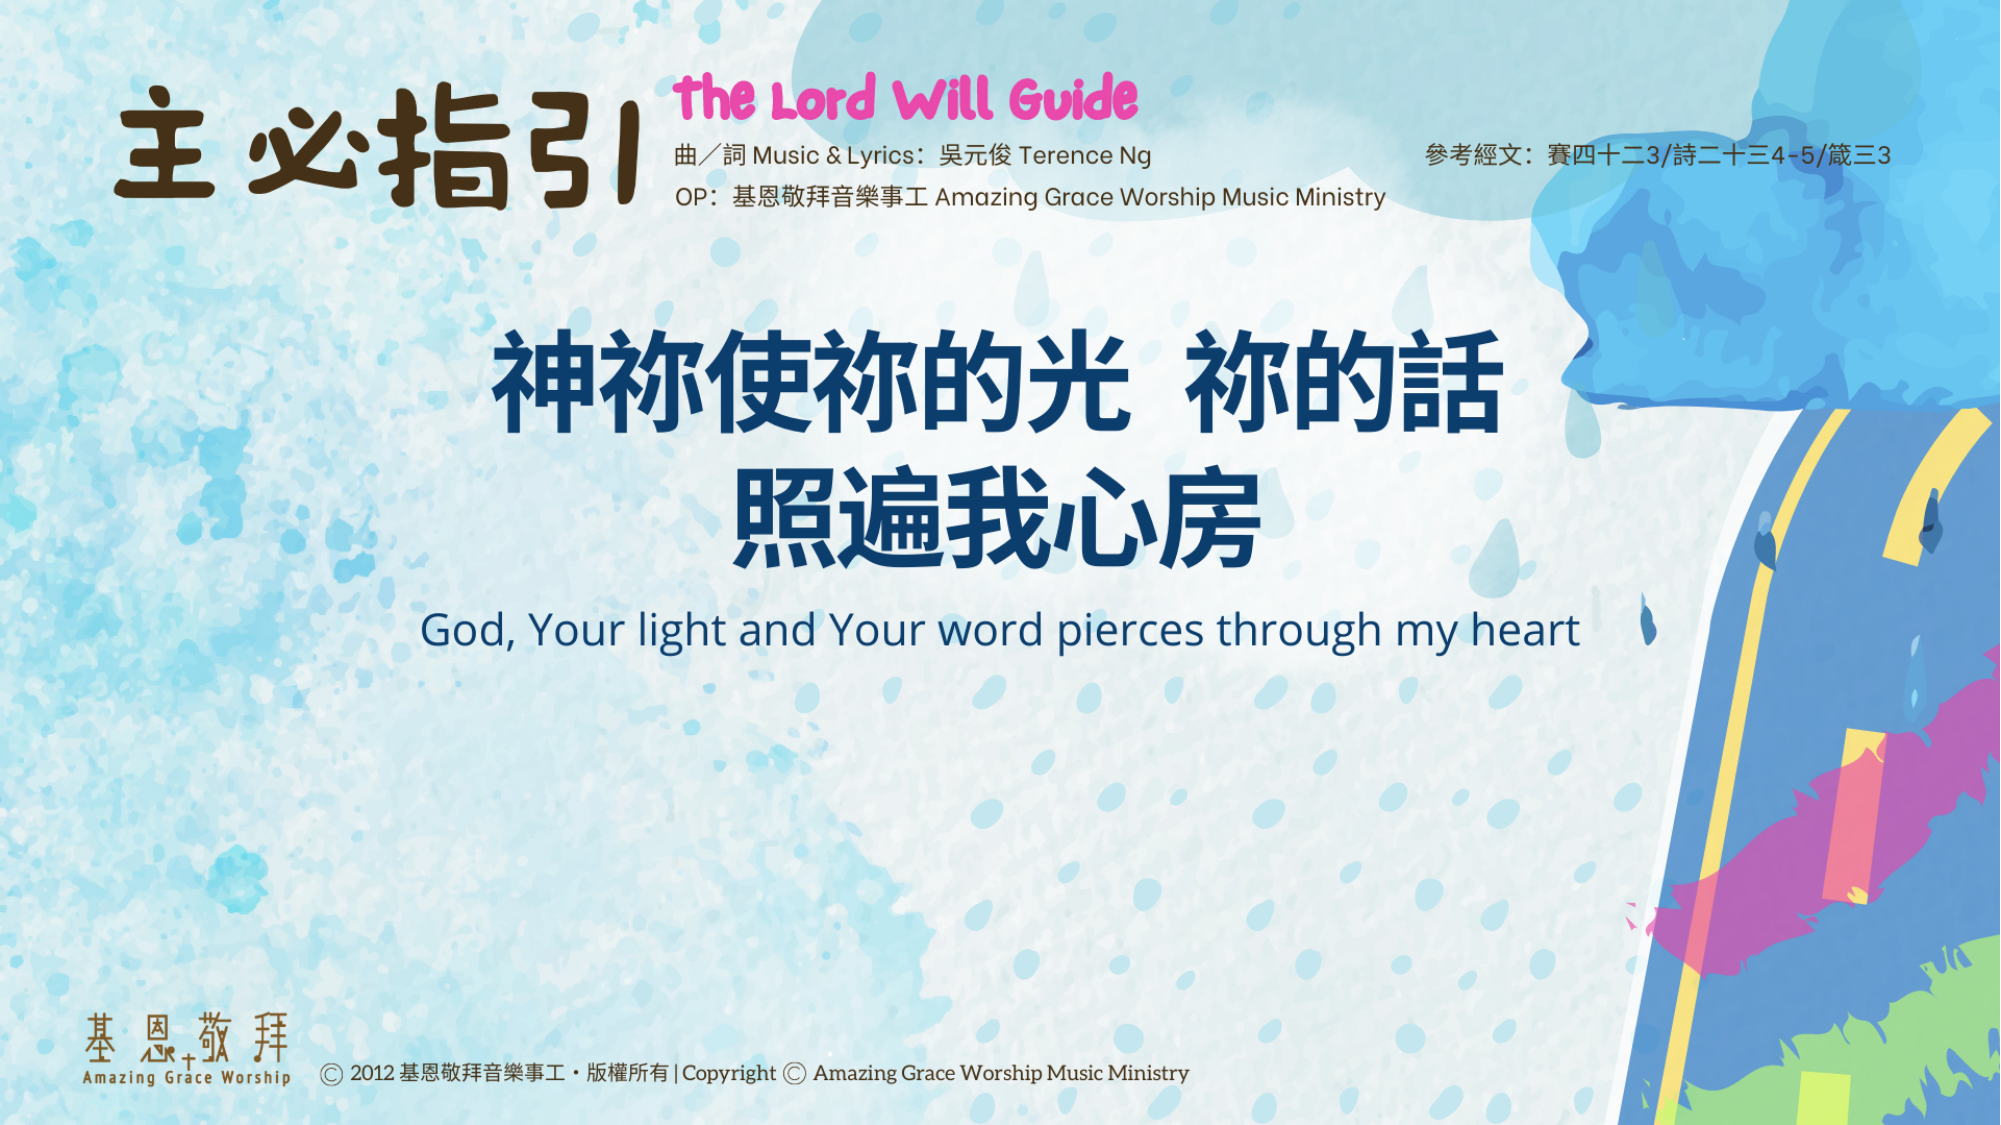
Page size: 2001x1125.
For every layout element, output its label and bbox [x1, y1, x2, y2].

list [0, 0, 2000, 1125]
